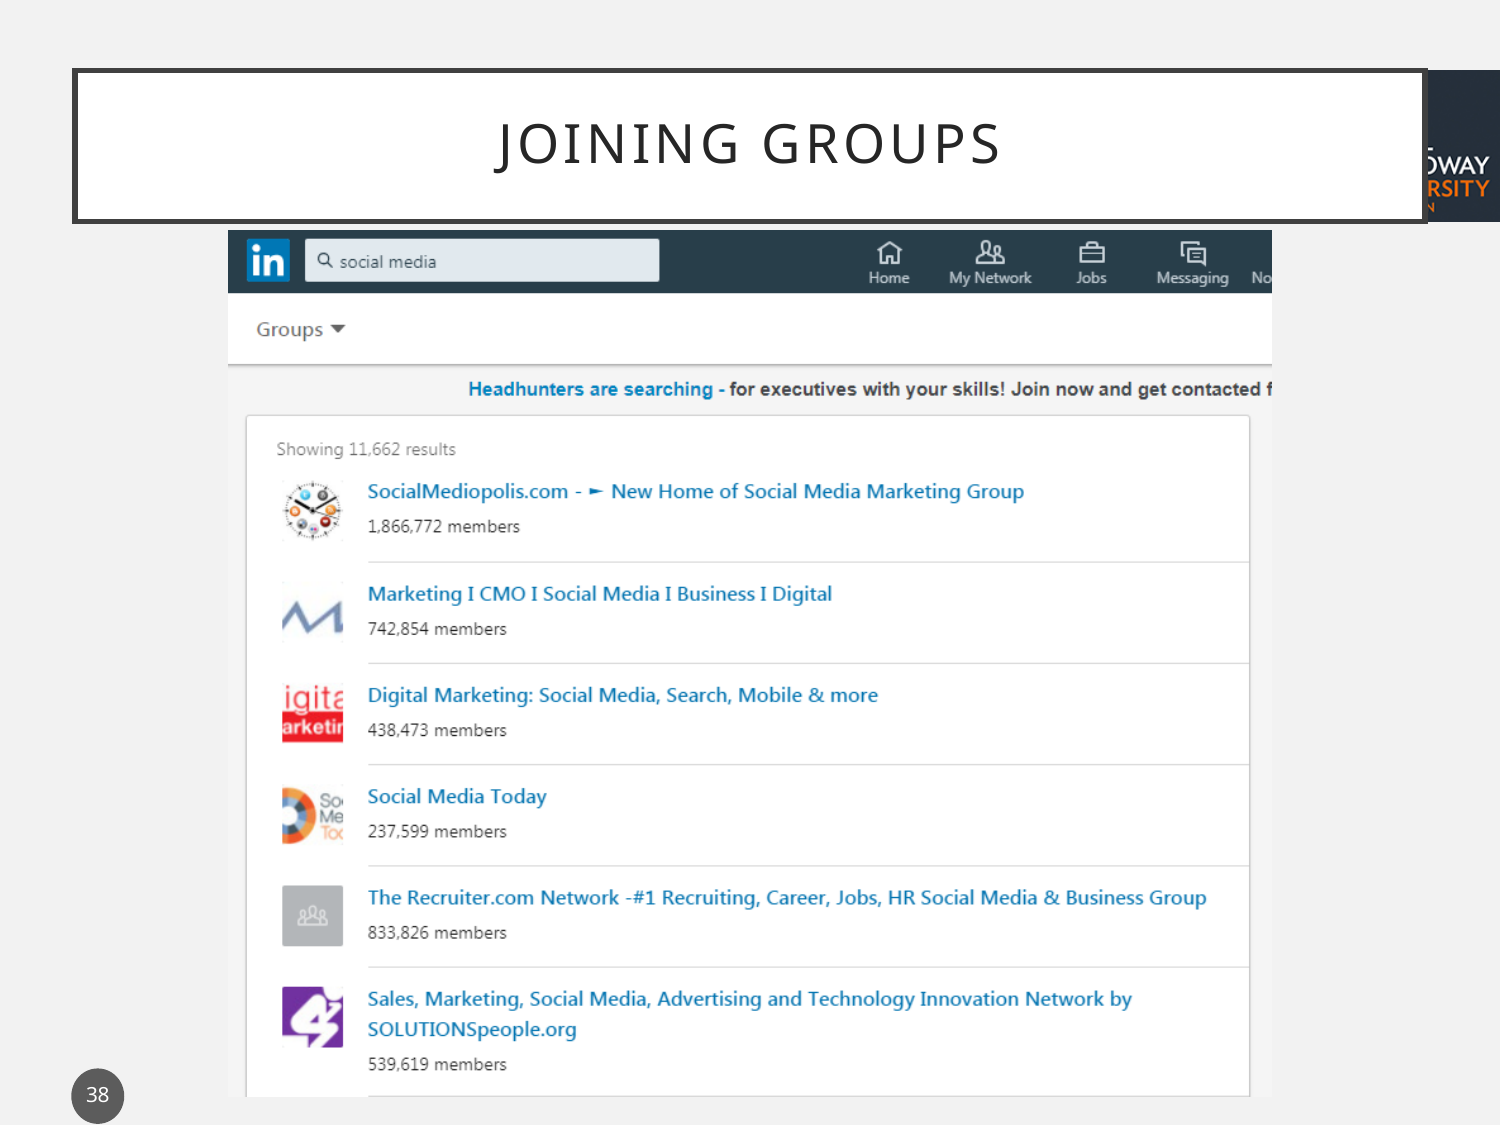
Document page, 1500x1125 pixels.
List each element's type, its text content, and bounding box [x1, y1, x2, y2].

picture [1428, 70, 1500, 222]
picture [228, 230, 1272, 1097]
slide_number 38 [71, 1068, 125, 1124]
title Joining groups [72, 68, 1428, 224]
